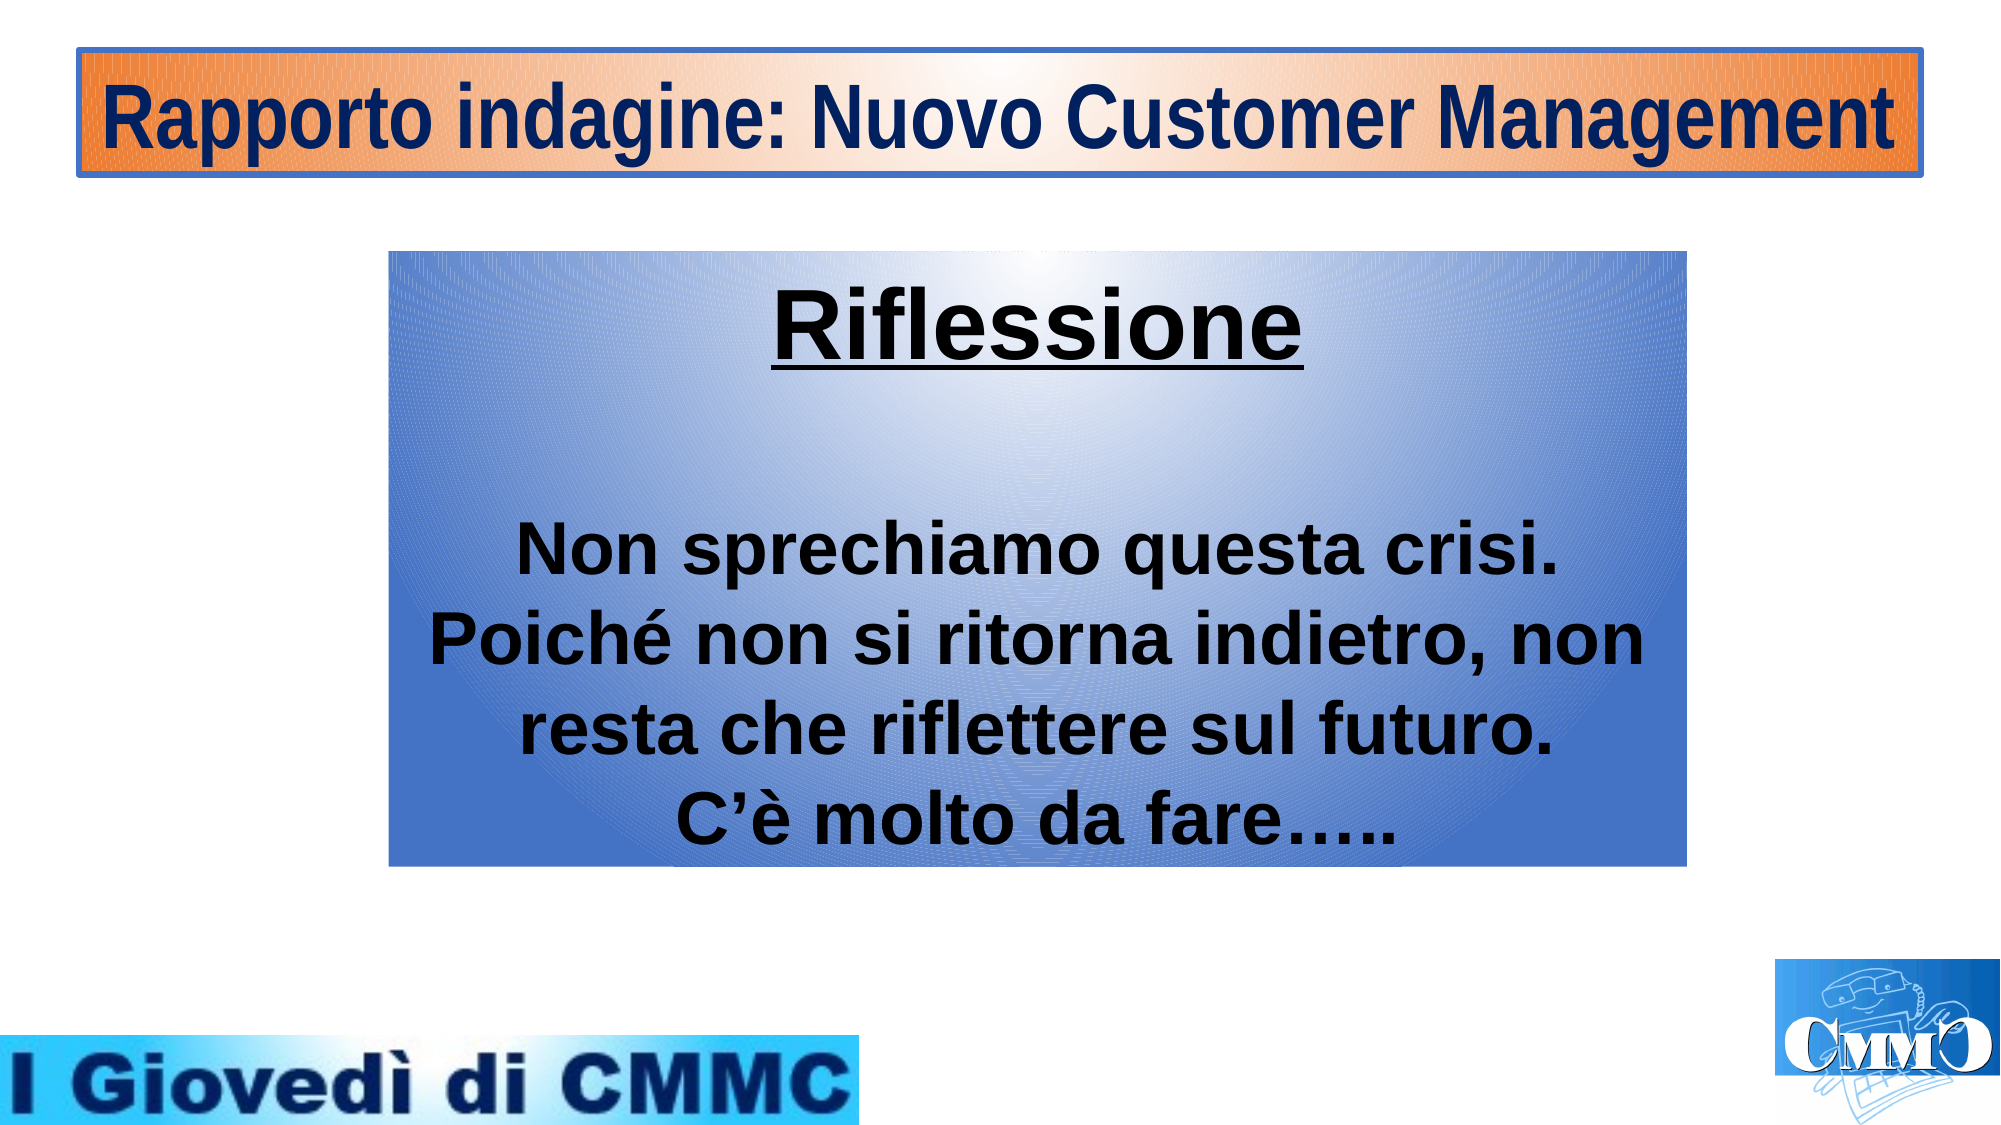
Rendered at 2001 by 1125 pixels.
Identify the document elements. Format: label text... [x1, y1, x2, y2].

text_box Riflessione Non sprechiamo questa crisi. Poiché non si ritorna indietro, non resta che riflettere sul futuro. C’è molto da fare….. [388, 251, 1687, 867]
text_box Rapporto indagine: Nuovo Customer Management [78, 49, 1922, 175]
picture [1774, 959, 2000, 1125]
picture [0, 1034, 859, 1125]
